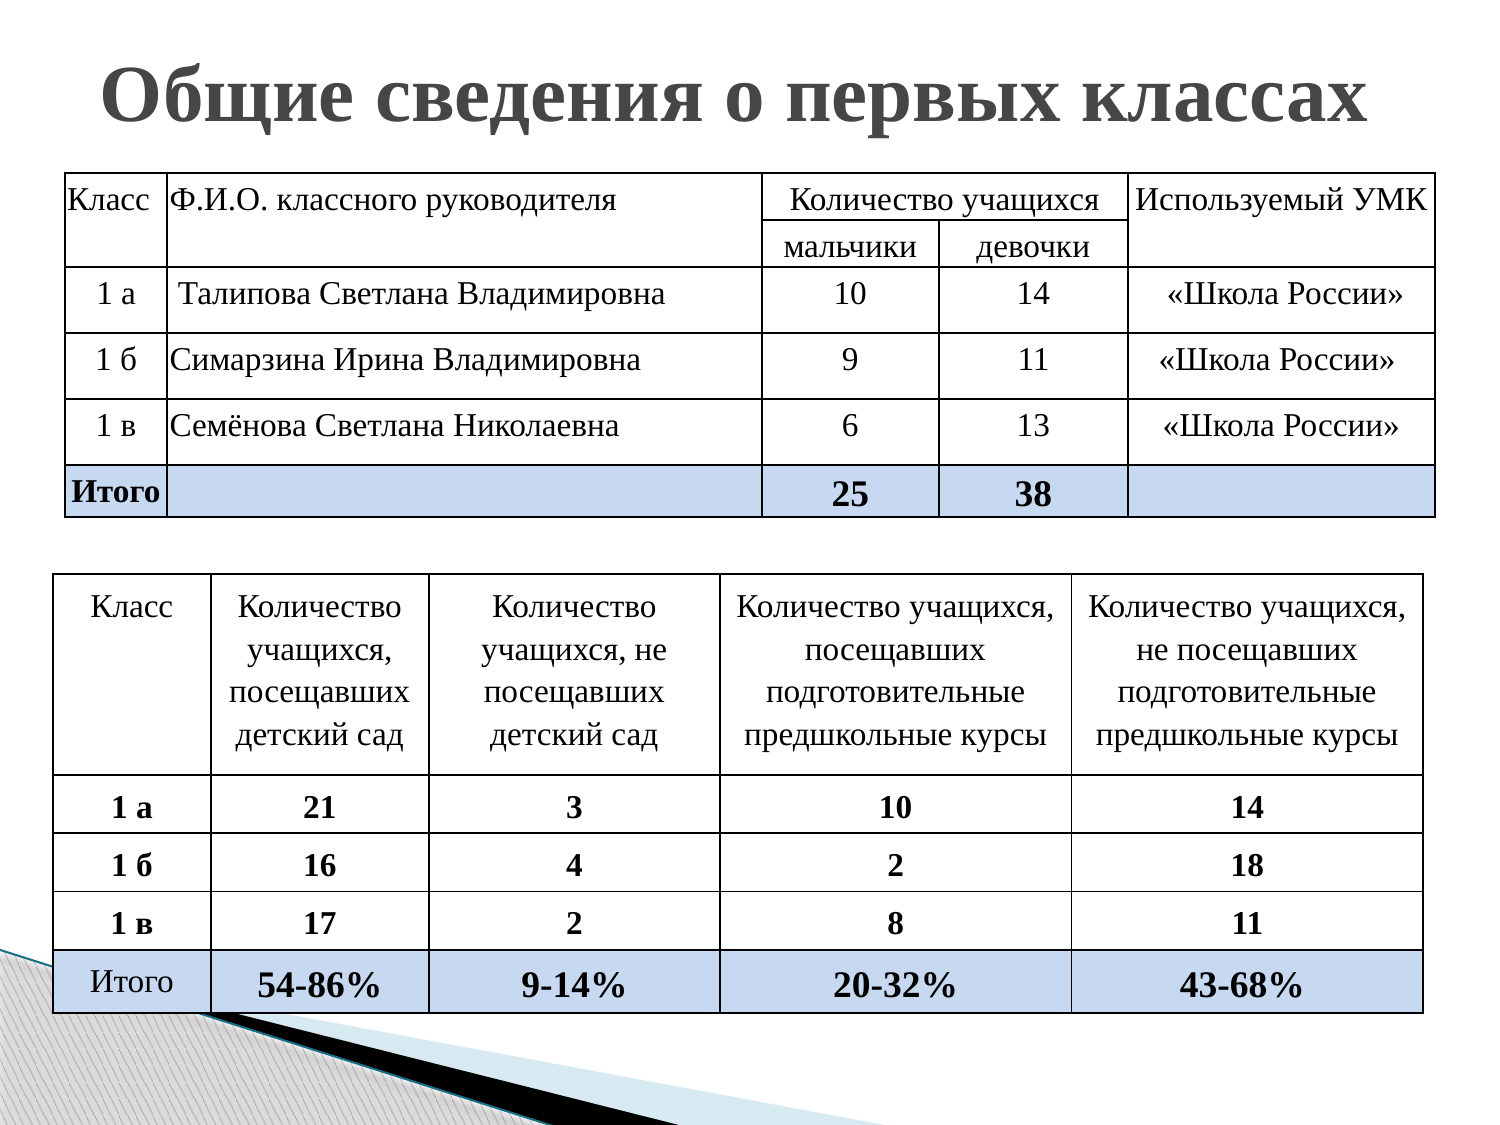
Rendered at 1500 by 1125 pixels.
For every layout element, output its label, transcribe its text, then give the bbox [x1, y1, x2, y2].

table_cell 2 [721, 834, 1071, 891]
table_cell [1129, 466, 1434, 516]
table_header Количество учащихся, не посещавших детский сад [430, 575, 719, 774]
table_cell 6 [763, 400, 938, 464]
table_cell 16 [212, 834, 428, 891]
table_cell Итого [54, 951, 210, 1012]
table_cell 17 [212, 892, 428, 949]
table_cell 9 [763, 334, 938, 398]
table_cell 43-68% [1072, 951, 1422, 1012]
table_cell 10 [721, 776, 1071, 832]
table_cell 10 [763, 268, 938, 332]
table_cell мальчики [763, 221, 938, 266]
table_cell 13 [940, 400, 1127, 464]
table_cell Семёнова Светлана Николаевна [168, 400, 761, 464]
table_cell 1 в [66, 400, 166, 464]
table_header Используемый УМК [1129, 174, 1434, 266]
table_cell девочки [940, 221, 1127, 266]
table_cell 1 а [54, 776, 210, 832]
table_cell 11 [940, 334, 1127, 398]
table_cell Итого [66, 466, 166, 516]
table_cell 9-14% [430, 951, 719, 1012]
table_header Количество учащихся [763, 188, 1127, 219]
table_cell «Школа России» [1129, 268, 1434, 332]
table_cell 2 [430, 892, 719, 949]
table_header Количество учащихся, не посещавших подготовительные предшкольные курсы [1072, 575, 1422, 774]
table_cell 4 [430, 834, 719, 891]
table_header Класс [66, 188, 166, 266]
table_cell 20-32% [721, 951, 1071, 1012]
table_header Количество учащихся, посещавших подготовительные предшкольные курсы [721, 575, 1071, 774]
table_cell 1 б [54, 834, 210, 891]
table_cell «Школа России» [1129, 334, 1434, 398]
table_header Ф.И.О. классного руководителя [168, 188, 761, 266]
table_cell 14 [1072, 776, 1422, 832]
table_cell 8 [721, 892, 1071, 949]
table_cell 21 [212, 776, 428, 832]
table_header Количество учащихся, посещавших детский сад [212, 575, 428, 774]
table_cell 14 [940, 268, 1127, 332]
table_cell «Школа России» [1129, 400, 1434, 464]
table_cell Симарзина Ирина Владимировна [168, 334, 761, 398]
table_header Класс [54, 575, 210, 774]
table_cell 1 а [66, 268, 166, 332]
title Общие сведения о первых классах [64, 0, 1415, 188]
table_cell [168, 466, 761, 516]
table_cell 3 [430, 776, 719, 832]
table_cell 18 [1072, 834, 1422, 891]
table_cell 54-86% [212, 951, 428, 1012]
table_cell 38 [940, 466, 1127, 516]
table_cell 1 б [66, 334, 166, 398]
table_cell Талипова Светлана Владимировна [168, 268, 761, 332]
table_cell 25 [763, 466, 938, 516]
table_cell 1 в [54, 892, 210, 949]
table_cell 11 [1072, 892, 1422, 949]
